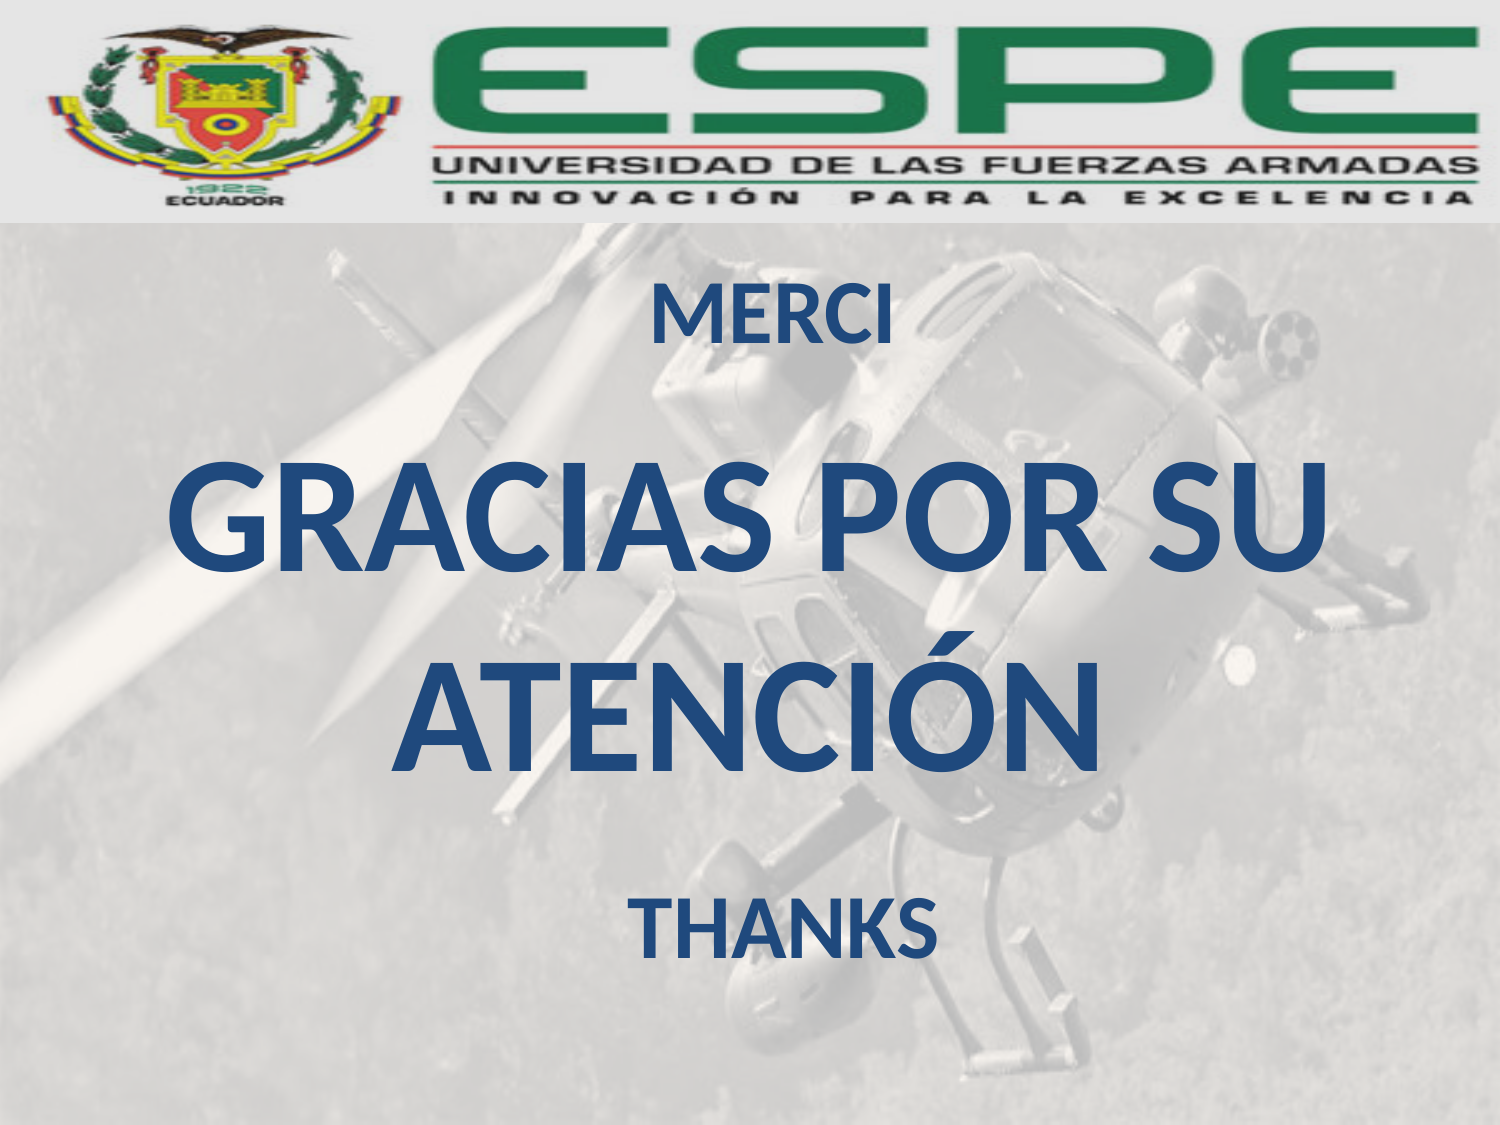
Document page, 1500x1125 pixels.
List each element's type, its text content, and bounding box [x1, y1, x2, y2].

text_box THANKS [602, 859, 966, 985]
text_box GRACIAS POR SU ATENCIÓN [17, 397, 1483, 812]
text_box MERCI [604, 244, 941, 370]
